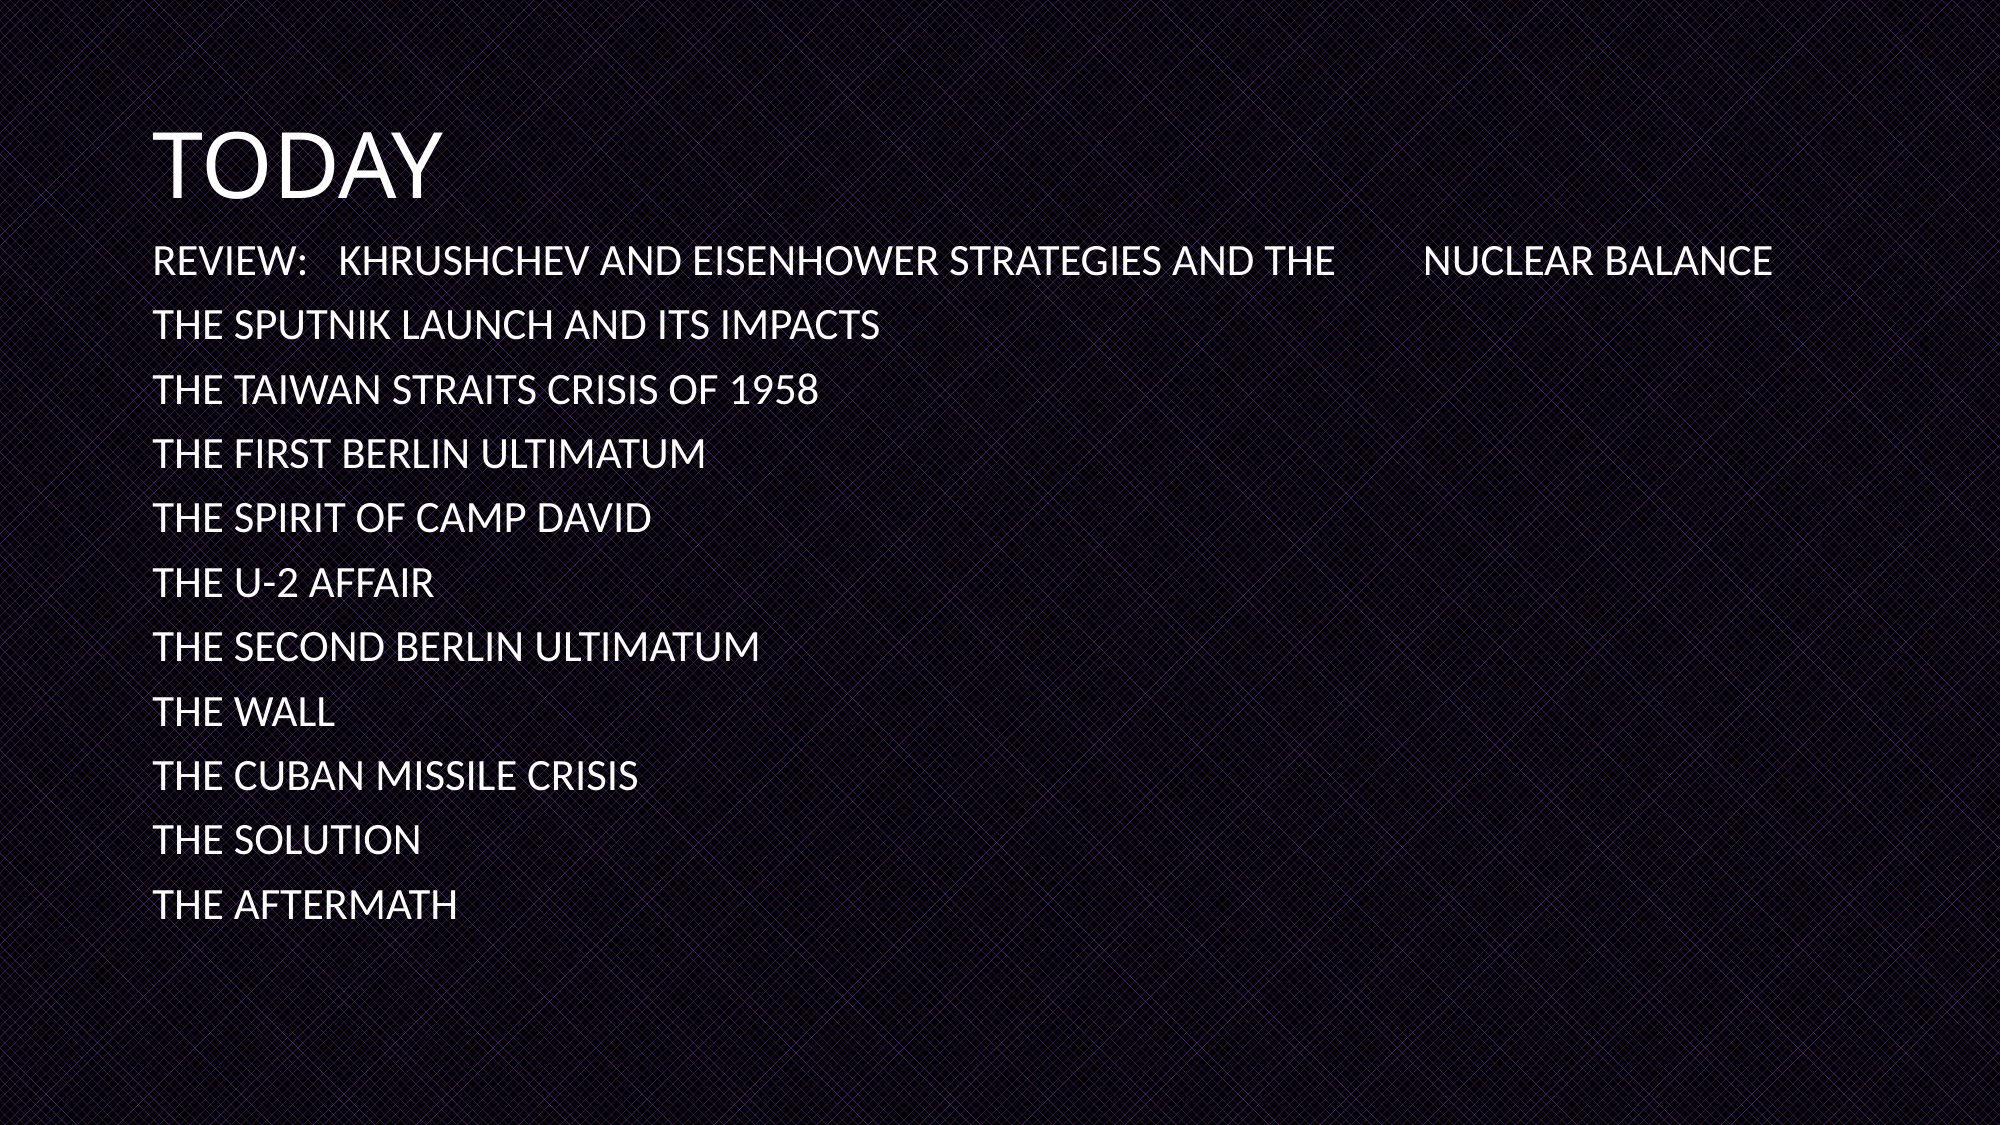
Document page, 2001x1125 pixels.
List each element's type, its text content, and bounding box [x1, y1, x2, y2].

list REVIEW: KHRUSHCHEV AND EISENHOWER STRATEGIES AND THE NUCLEAR BALANCE THE SPUTNIK LAUNCH AND ITS IMPACTS THE TAIWAN STRAITS CRISIS OF 1958 THE FIRST BERLIN ULTIMATUM THE SPIRIT OF CAMP DAVID THE U-2 AFFAIR THE SECOND BERLIN ULTIMATUM THE WALL THE CUBAN MISSILE CRISIS THE SOLUTION THE AFTERMATH [137, 229, 1863, 943]
title TODAY [137, 59, 1863, 229]
